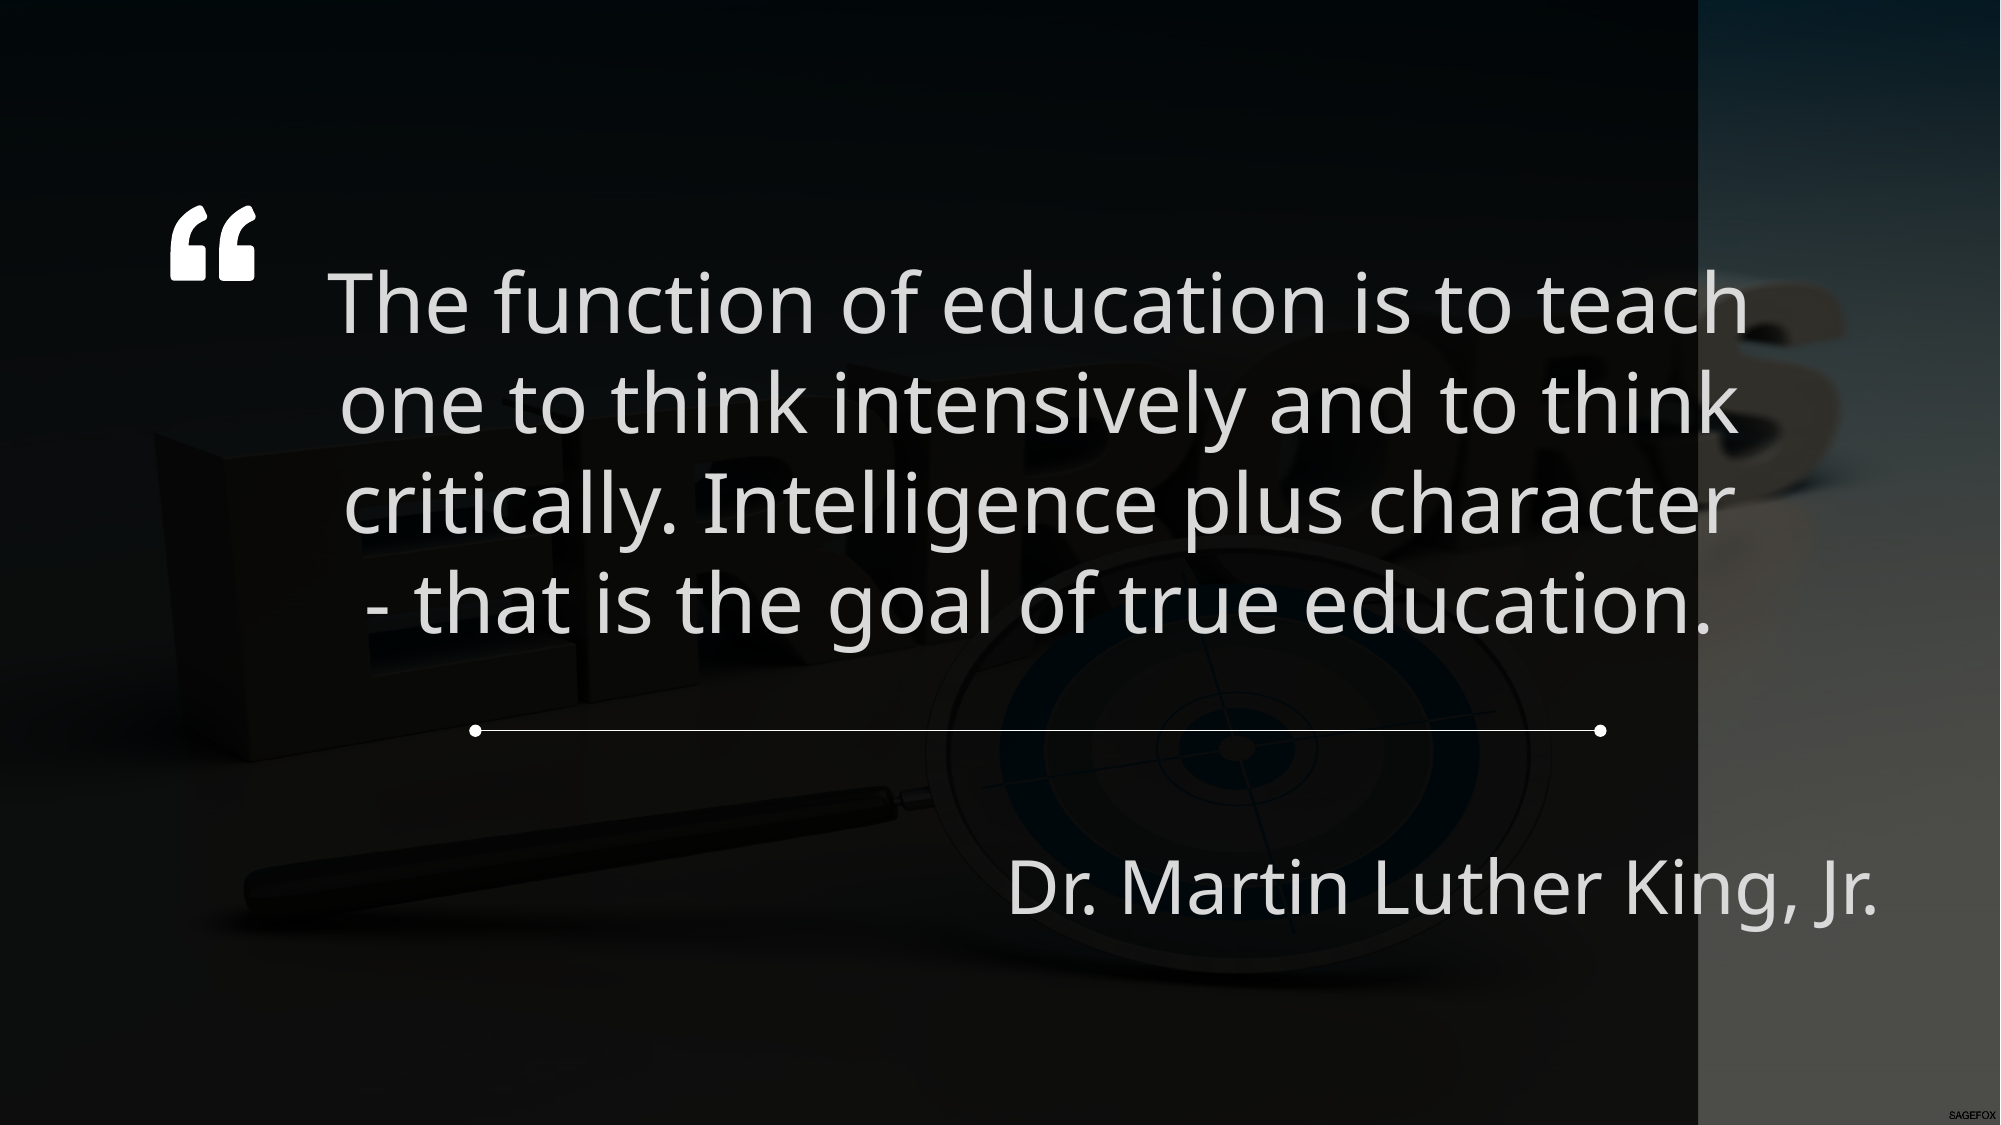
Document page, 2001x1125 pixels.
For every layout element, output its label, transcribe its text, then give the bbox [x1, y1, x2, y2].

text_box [170, 205, 256, 281]
picture [1699, 0, 2001, 1125]
text_box The function of education is to teach one to think intensively and to think critically. Intelligence plus character - that is the goal of true education. [303, 243, 1777, 658]
text_box Dr. Martin Luther King, Jr. [989, 831, 1897, 937]
text_box [0, 0, 1699, 1125]
